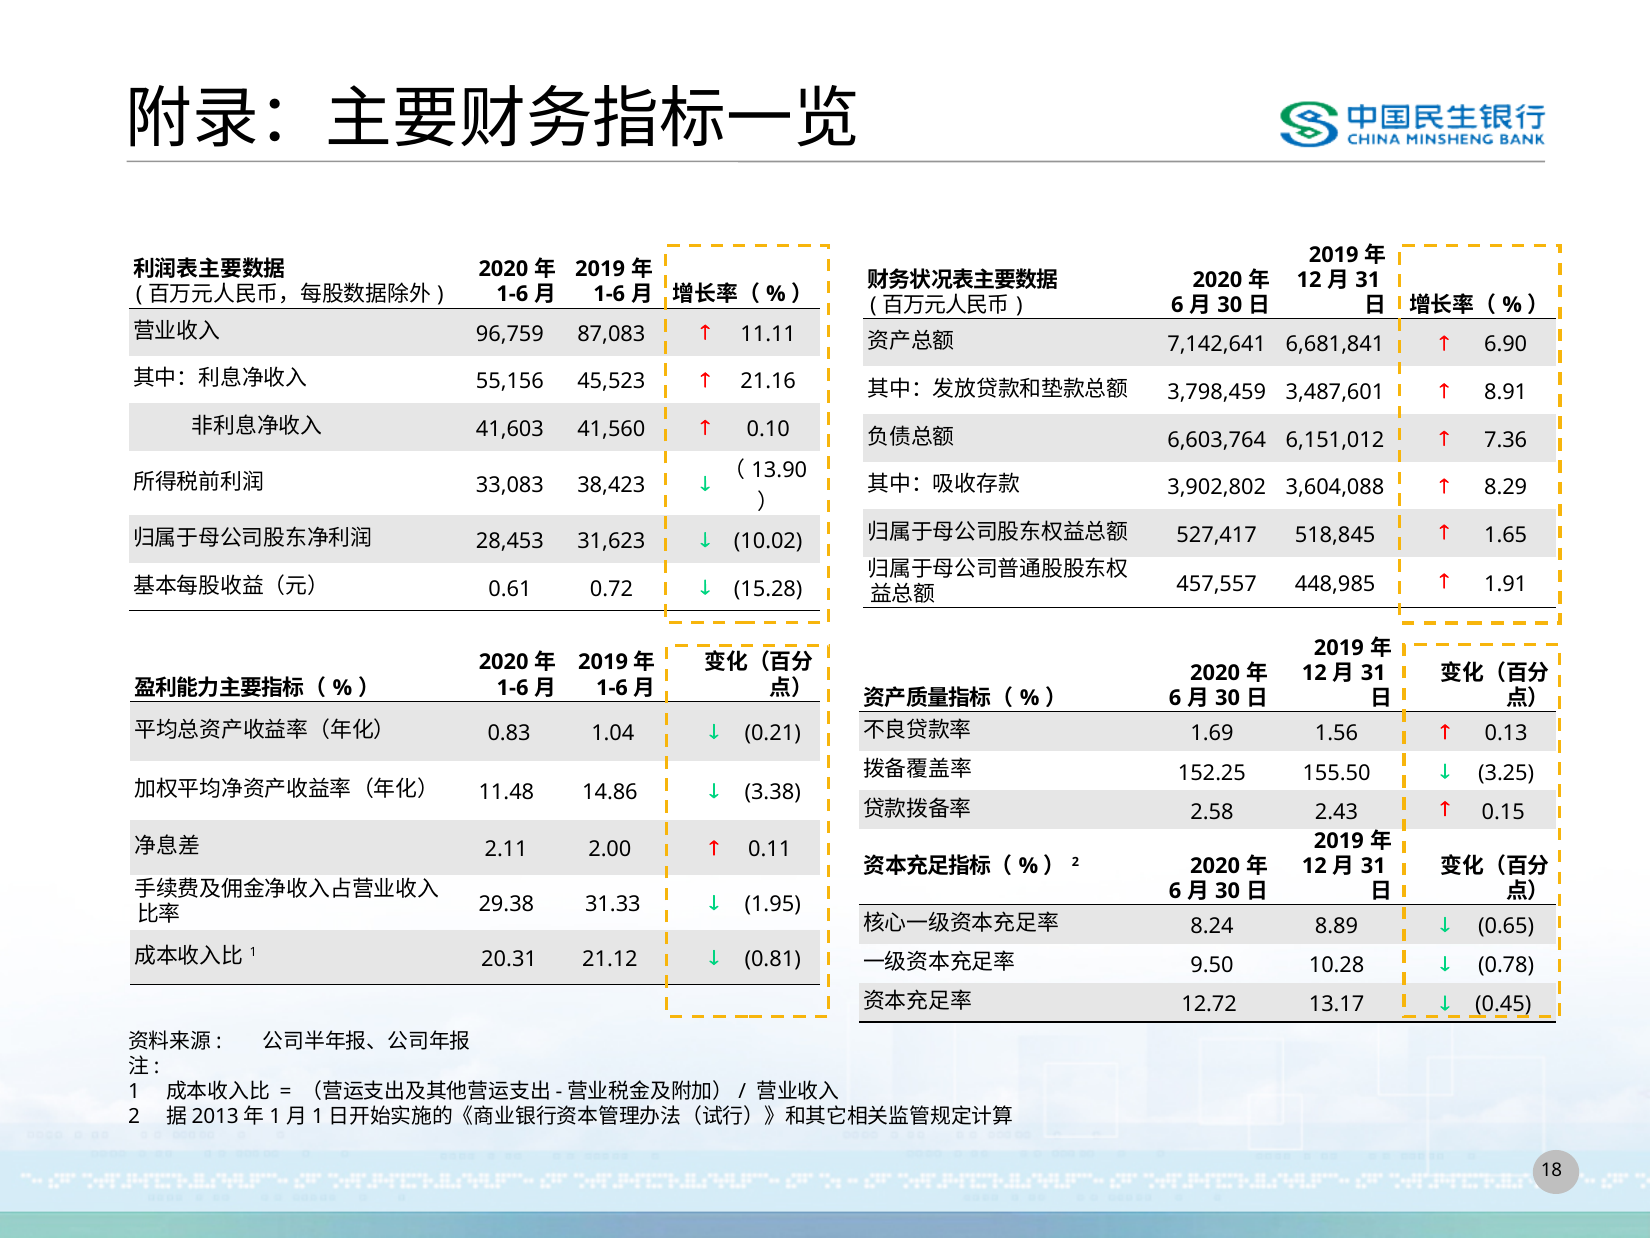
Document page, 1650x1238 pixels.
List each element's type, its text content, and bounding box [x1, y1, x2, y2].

table_cell 152.25 [1149, 751, 1275, 790]
table_cell  [1398, 712, 1404, 751]
table_cell 归属于母公司股东净利润 [129, 515, 457, 563]
table_cell 其中：吸收存款 [863, 462, 1157, 509]
table_header 2020年 6月30日 [1149, 637, 1275, 711]
table_cell 518,845 [1277, 509, 1393, 557]
table_cell 0.83 [455, 702, 563, 761]
table_cell  [1398, 983, 1456, 1021]
table_header 2019年 12月31日 [1277, 244, 1393, 318]
table_header 2020年 1-6月 [457, 244, 563, 308]
table_cell 拨备覆盖率 [859, 751, 1149, 790]
table_cell  [660, 356, 665, 403]
table_cell 3,902,802 [1157, 462, 1277, 509]
table_cell 3,487,601 [1277, 366, 1393, 414]
picture [0, 0, 1650, 1238]
table_cell 7,142,641 [1157, 319, 1277, 366]
table_cell 457,557 [1157, 557, 1277, 607]
table_cell  [662, 702, 666, 761]
table_header 资产质量指标（%） [859, 637, 1149, 711]
table_cell (0.45) [1456, 1017, 1556, 1021]
table_cell 变化（百分点） [1398, 829, 1404, 904]
table_header 2020年 6月30日 [1157, 244, 1277, 318]
table_cell 归属于母公司普通股股东权益总额 [863, 557, 1157, 607]
table_cell 14.86 [563, 761, 662, 820]
table_cell 不良贷款率 [859, 712, 1149, 751]
table_cell 20.31 [455, 930, 563, 984]
table_cell 448,985 [1277, 557, 1393, 607]
table_cell 资产总额 [863, 319, 1157, 366]
table_header 变化（百分点） [1398, 637, 1556, 711]
table_cell 2020年 6月30日 [1149, 829, 1275, 904]
table_cell  [1393, 462, 1399, 509]
table_cell 非利息净收入 [129, 403, 457, 451]
table_cell 29.38 [455, 875, 563, 930]
table_cell 0.72 [563, 563, 660, 610]
table_cell 成本收入比1 [130, 930, 455, 984]
table_cell 1.56 [1275, 712, 1398, 751]
table_cell  [1398, 944, 1404, 983]
table_cell 1.04 [563, 702, 662, 761]
table_cell 负债总额 [863, 414, 1157, 462]
table_cell  [1393, 414, 1399, 462]
table_cell 6,151,012 [1277, 414, 1393, 462]
table_cell 2019年 12月31日 [1275, 829, 1398, 904]
table_cell 96,759 [457, 309, 563, 356]
table_header 2020年 1-6月 [455, 637, 563, 701]
table_cell  [660, 309, 665, 356]
table_cell  [1393, 509, 1399, 557]
text_box [665, 245, 829, 623]
table_cell 33,083 [457, 451, 563, 515]
table_header 变化（百分点） [662, 637, 820, 701]
table_header 增长率（%） [660, 244, 820, 308]
table_header 2019年 1-6月 [563, 637, 662, 701]
table_cell 3,604,088 [1277, 462, 1393, 509]
title 附录：主要财务指标一览 [125, 0, 1546, 155]
table_cell 41,560 [563, 403, 660, 451]
table_cell 其中：利息净收入 [129, 356, 457, 403]
table_cell 45,523 [563, 356, 660, 403]
table_cell 155.50 [1275, 751, 1398, 790]
table_cell 一级资本充足率 [859, 944, 1149, 983]
table_cell 527,417 [1157, 509, 1277, 557]
table_cell 2.58 [1149, 790, 1275, 829]
table_cell 归属于母公司股东权益总额 [863, 509, 1157, 557]
table_cell 0.61 [457, 563, 563, 610]
table_cell 2.43 [1275, 790, 1398, 829]
table_cell 10.28 [1275, 944, 1398, 983]
table_cell 38,423 [563, 451, 660, 515]
table_cell  [1393, 557, 1399, 607]
table_cell 87,083 [563, 309, 660, 356]
table_cell 基本每股收益（元） [129, 563, 457, 610]
table_cell  [1393, 366, 1399, 414]
table_cell  [660, 563, 665, 610]
text_box [666, 645, 829, 1017]
table_cell 资本充足指标（%）2 [859, 829, 1149, 904]
table_cell 1.69 [1149, 712, 1275, 751]
table_cell 营业收入 [129, 309, 457, 356]
table_cell  [660, 403, 665, 451]
table_cell 加权平均净资产收益率（年化） [130, 761, 455, 820]
table_cell 13.17 [1275, 983, 1398, 1021]
table_cell  [660, 451, 665, 515]
table_cell 41,603 [457, 403, 563, 451]
table_cell 9.50 [1149, 944, 1275, 983]
table_cell 11.48 [455, 761, 563, 820]
table_cell  [662, 930, 666, 984]
table_header 盈利能力主要指标（%） [130, 637, 455, 701]
table_cell 28,453 [457, 515, 563, 563]
table_header 2019年 1-6月 [563, 244, 660, 308]
table_cell 31.33 [563, 875, 662, 930]
text_box [1399, 245, 1560, 624]
table_cell 8.24 [1149, 905, 1275, 944]
table_cell 6,603,764 [1157, 414, 1277, 462]
table_cell 核心一级资本充足率 [859, 905, 1149, 944]
table_cell 21.12 [563, 930, 662, 984]
table_header 财务状况表主要数据 (百万元人民币) [863, 244, 1157, 318]
table_cell  [1398, 790, 1404, 829]
table_cell  [1398, 751, 1404, 790]
table_cell 31,623 [563, 515, 660, 563]
table_cell 手续费及佣金净收入占营业收入比率 [130, 875, 455, 930]
table_cell  [662, 875, 666, 930]
table_cell 3,798,459 [1157, 366, 1277, 414]
table_cell 8.89 [1275, 905, 1398, 944]
table_cell 净息差 [130, 820, 455, 875]
table_cell 所得税前利润 [129, 451, 457, 515]
text_box [1404, 644, 1560, 1017]
table_cell 6,681,841 [1277, 319, 1393, 366]
text_box 17 [1494, 1120, 1563, 1183]
table_cell 12.72 [1149, 983, 1275, 1021]
table_cell  [660, 515, 665, 563]
table_cell 平均总资产收益率（年化） [130, 702, 455, 761]
table_cell  [662, 761, 666, 820]
table_cell 贷款拨备率 [859, 790, 1149, 829]
table_cell 其中：发放贷款和垫款总额 [863, 366, 1157, 414]
table_header 增长率（%） [1393, 244, 1556, 318]
table_cell  [662, 820, 666, 875]
table_header 利润表主要数据 (百万元人民币，每股数据除外) [129, 244, 457, 308]
table_cell 2.11 [455, 820, 563, 875]
table_cell 资本充足率 [859, 983, 1149, 1021]
text_box 资料来源: 公司半年报、公司年报 注: 1 成本收入比 = （营运支出及其他营运支出-营业税金及附加）/ 营业收入 2 据2013年1月1日开始实施的《商业银行资本管理办法（试行）》和其它相关监管规定计算 [128, 1027, 1547, 1128]
table_cell  [1393, 319, 1399, 366]
table_header 2019年 12月31日 [1275, 637, 1398, 711]
table_cell 55,156 [457, 356, 563, 403]
table_cell  [1398, 905, 1404, 944]
table_cell 2.00 [563, 820, 662, 875]
